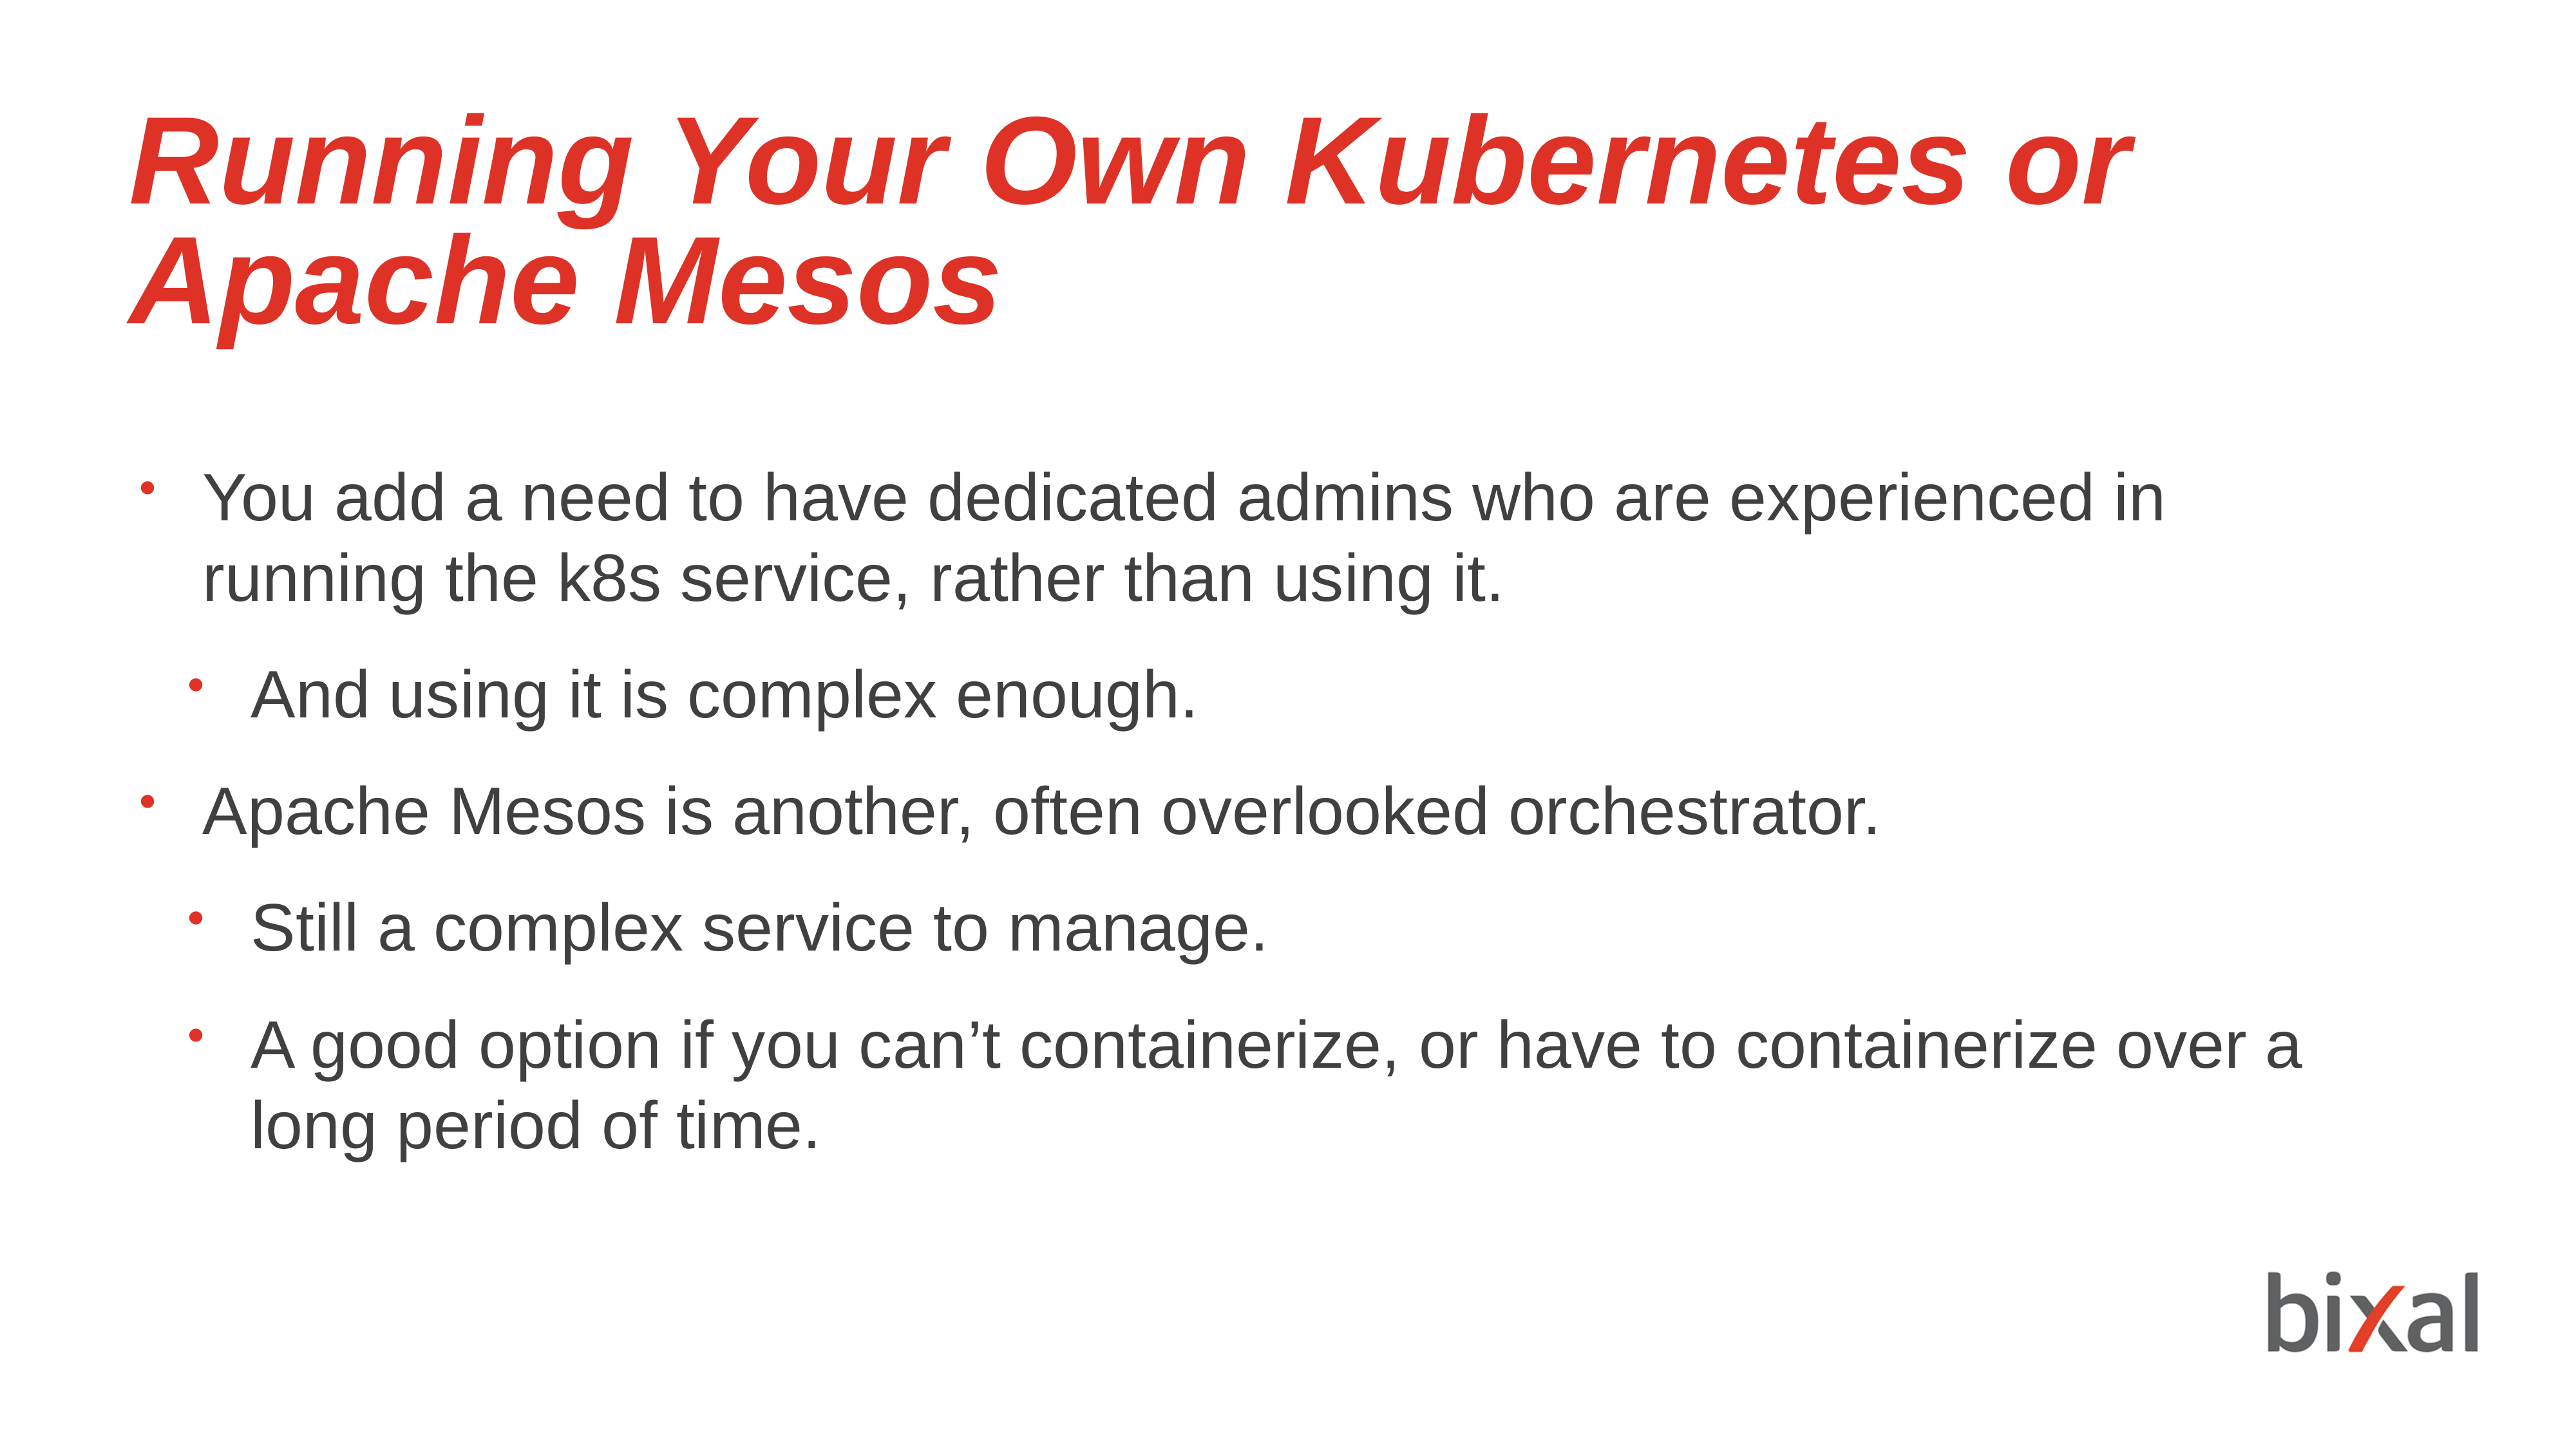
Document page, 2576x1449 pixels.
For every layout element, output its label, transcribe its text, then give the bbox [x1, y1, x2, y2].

text_box You add a need to have dedicated admins who are experienced in running the k8s service, rather than using it. And using it is complex enough. Apache Mesos is another, often overlooked orchestrator. Still a complex service to manage. A good option if you can’t containerize, or have to containerize over a long period of time. [133, 448, 2408, 1168]
text_box Running Your Own Kubernetes or Apache Mesos [124, 102, 2499, 354]
picture [2264, 1208, 2508, 1426]
